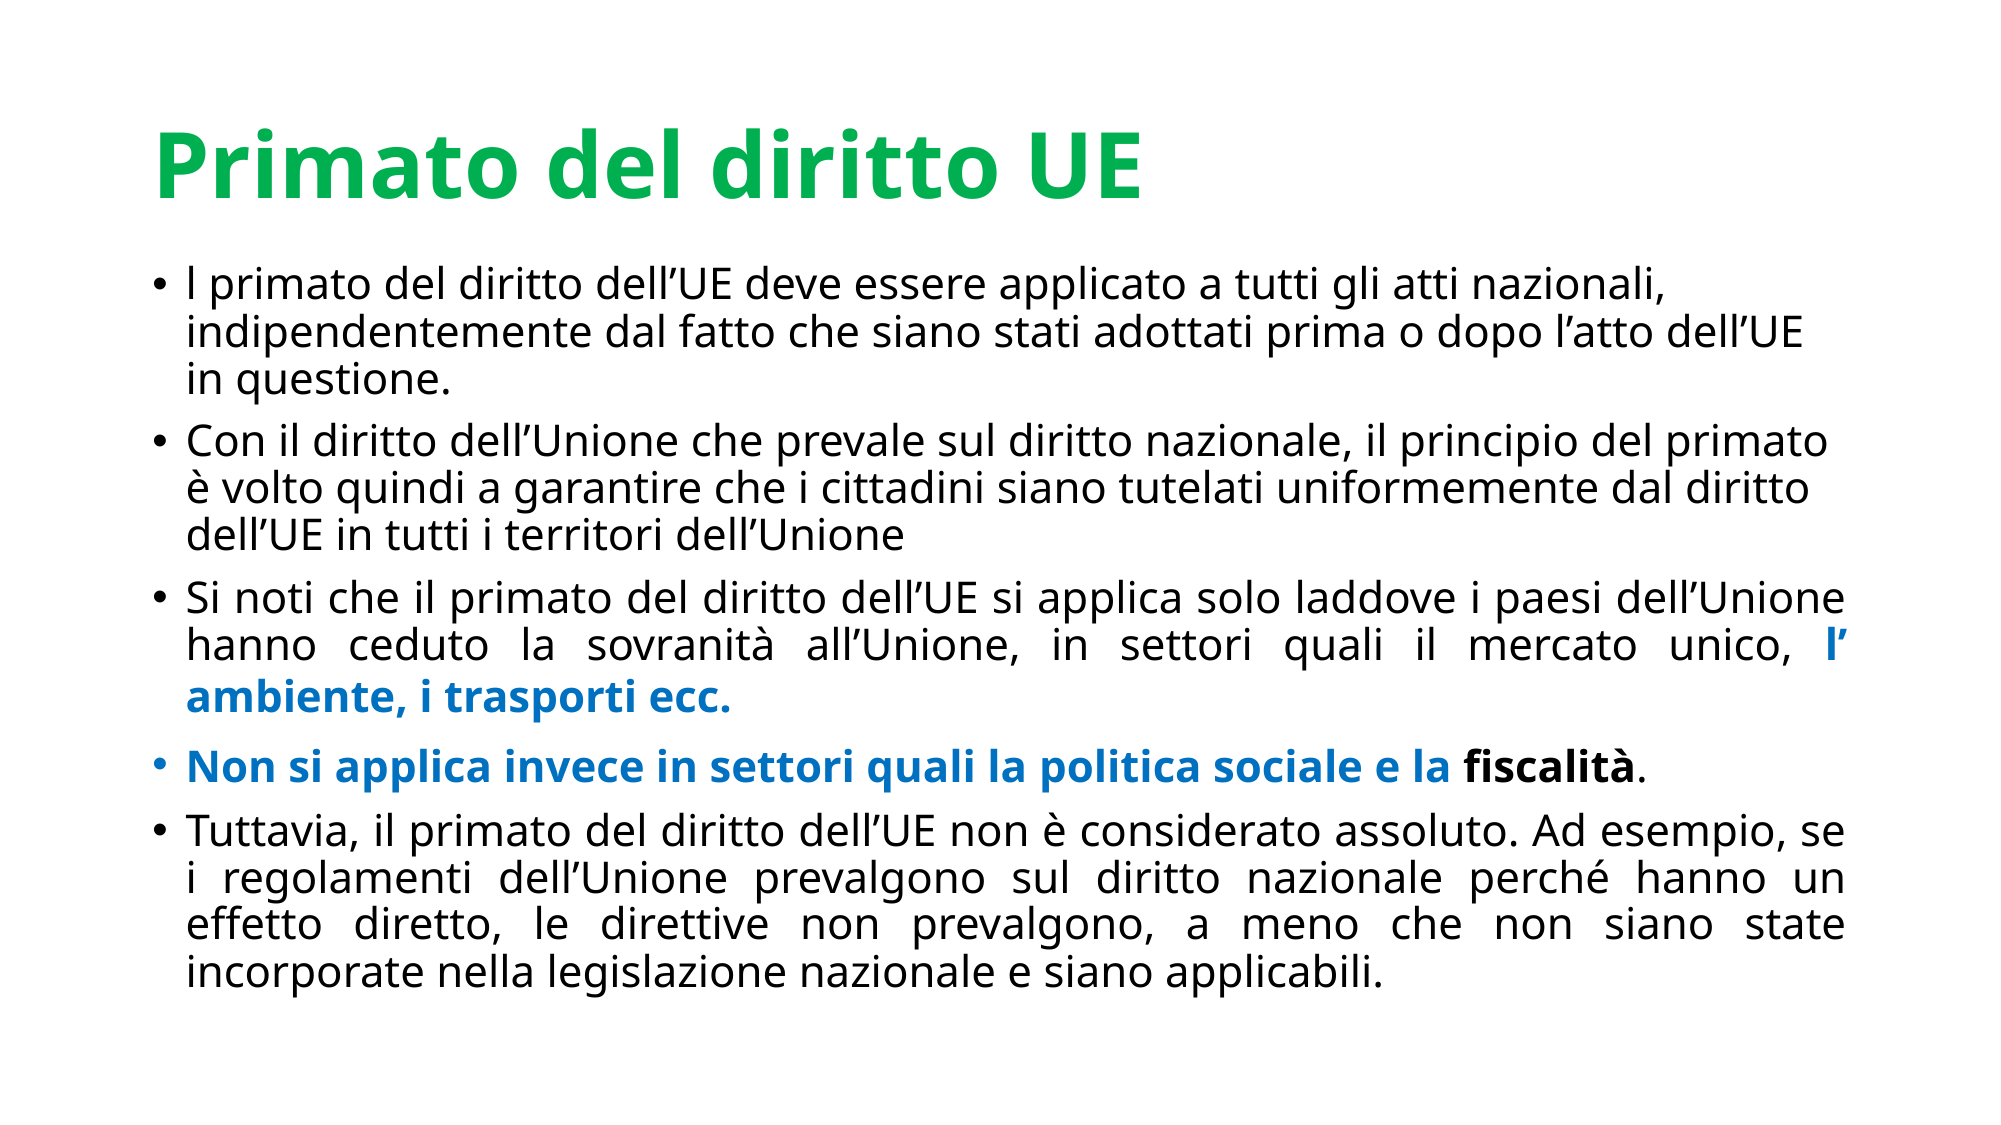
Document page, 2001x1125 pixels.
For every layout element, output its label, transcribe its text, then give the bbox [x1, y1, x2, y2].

title Primato del diritto UE [137, 59, 1863, 254]
list l primato del diritto dell’UE deve essere applicato a tutti gli atti nazionali, indipendentemente dal fatto che siano stati adottati prima o dopo l’atto dell’UE in questione. Con il diritto dell’Unione che prevale sul diritto nazionale, il principio del primato è volto quindi a garantire che i cittadini siano tutelati uniformemente dal diritto dell’UE in tutti i territori dell’Unione Si noti che il primato del diritto dell’UE si applica solo laddove i paesi dell’Unione hanno ceduto la sovranità all’Unione, in settori quali il mercato unico, l’ambiente, i trasporti ecc. Non si applica invece in settori quali la politica sociale e la fiscalità. Tuttavia, il primato del diritto dell’UE non è considerato assoluto. Ad esempio, se i regolamenti dell’Unione prevalgono sul diritto nazionale perché hanno un effetto diretto, le direttive non prevalgono, a meno che non siano state incorporate nella legislazione nazionale e siano applicabili. [137, 254, 1863, 1014]
